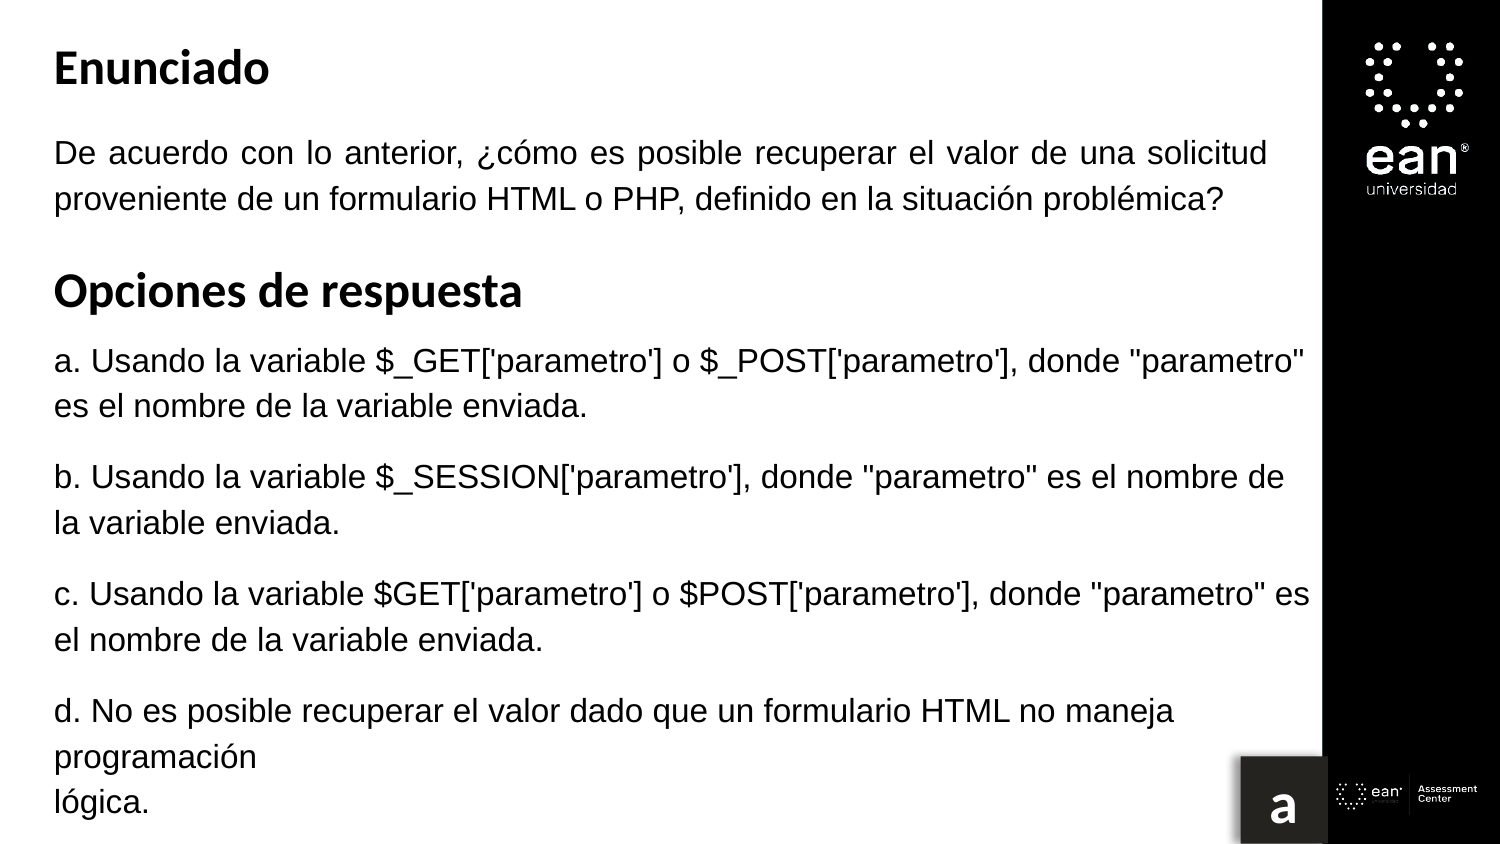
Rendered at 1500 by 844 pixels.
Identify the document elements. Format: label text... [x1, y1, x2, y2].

text_box Opciones de respuesta [39, 249, 797, 325]
text_box a [1238, 754, 1330, 844]
picture [0, 0, 1500, 844]
text_box Enunciado [39, 27, 797, 102]
text_box De acuerdo con lo anterior, ¿cómo es posible recuperar el valor de una solicitud proveniente de un formulario HTML o PHP, definido en la situación problémica? [39, 118, 1285, 225]
text_box a. Usando la variable $_GET['parametro'] o $_POST['parametro'], donde "parametro" es el nombre de la variable enviada. b. Usando la variable $_SESSION['parametro'], donde "parametro" es el nombre de la variable enviada. c. Usando la variable $GET['parametro'] o $POST['parametro'], donde "parametro" es el nombre de la variable enviada. d. No es posible recuperar el valor dado que un formulario HTML no maneja programación lógica. [39, 325, 1328, 828]
